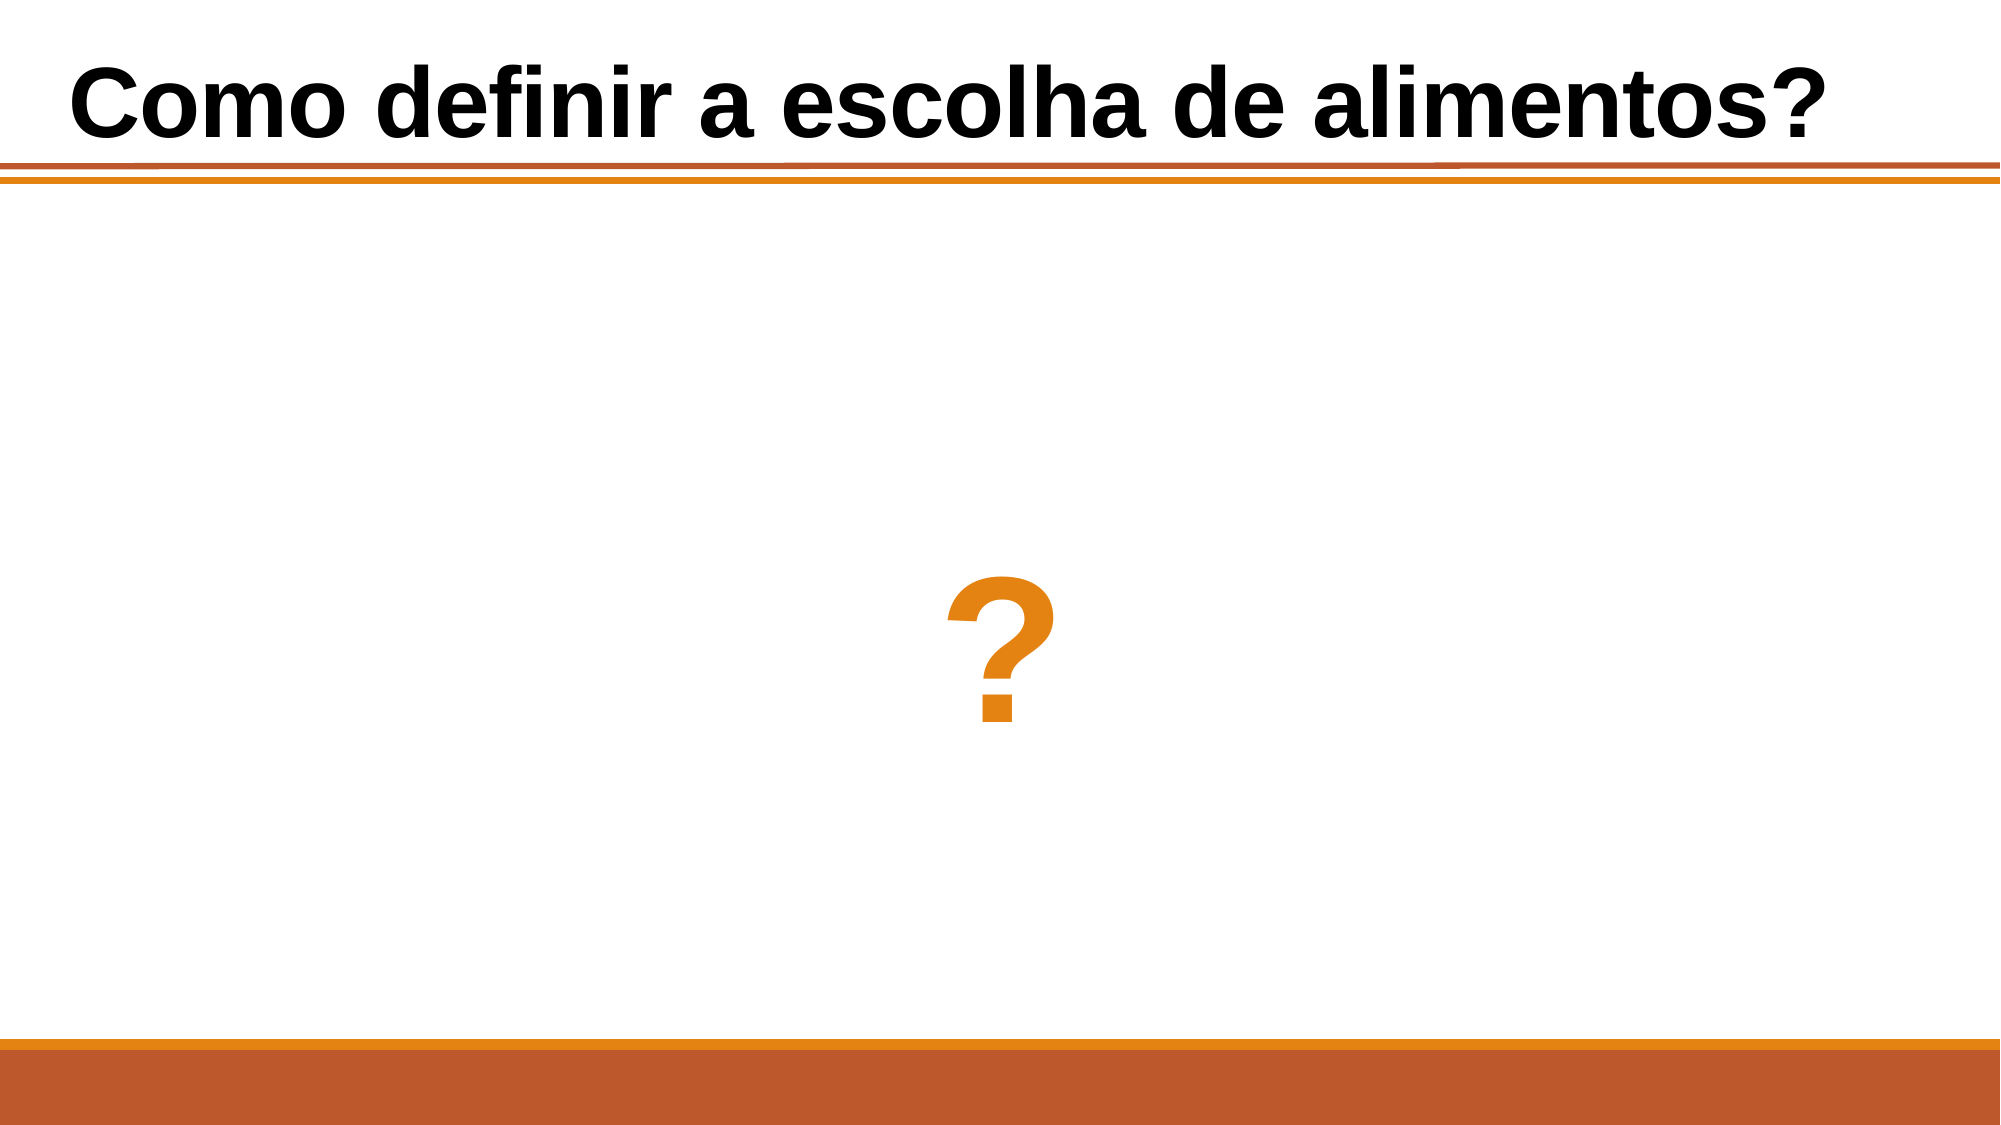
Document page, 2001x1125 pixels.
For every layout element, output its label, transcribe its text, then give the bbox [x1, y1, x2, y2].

title Como definir a escolha de alimentos? [54, 14, 1975, 166]
list ? [54, 256, 1950, 1010]
